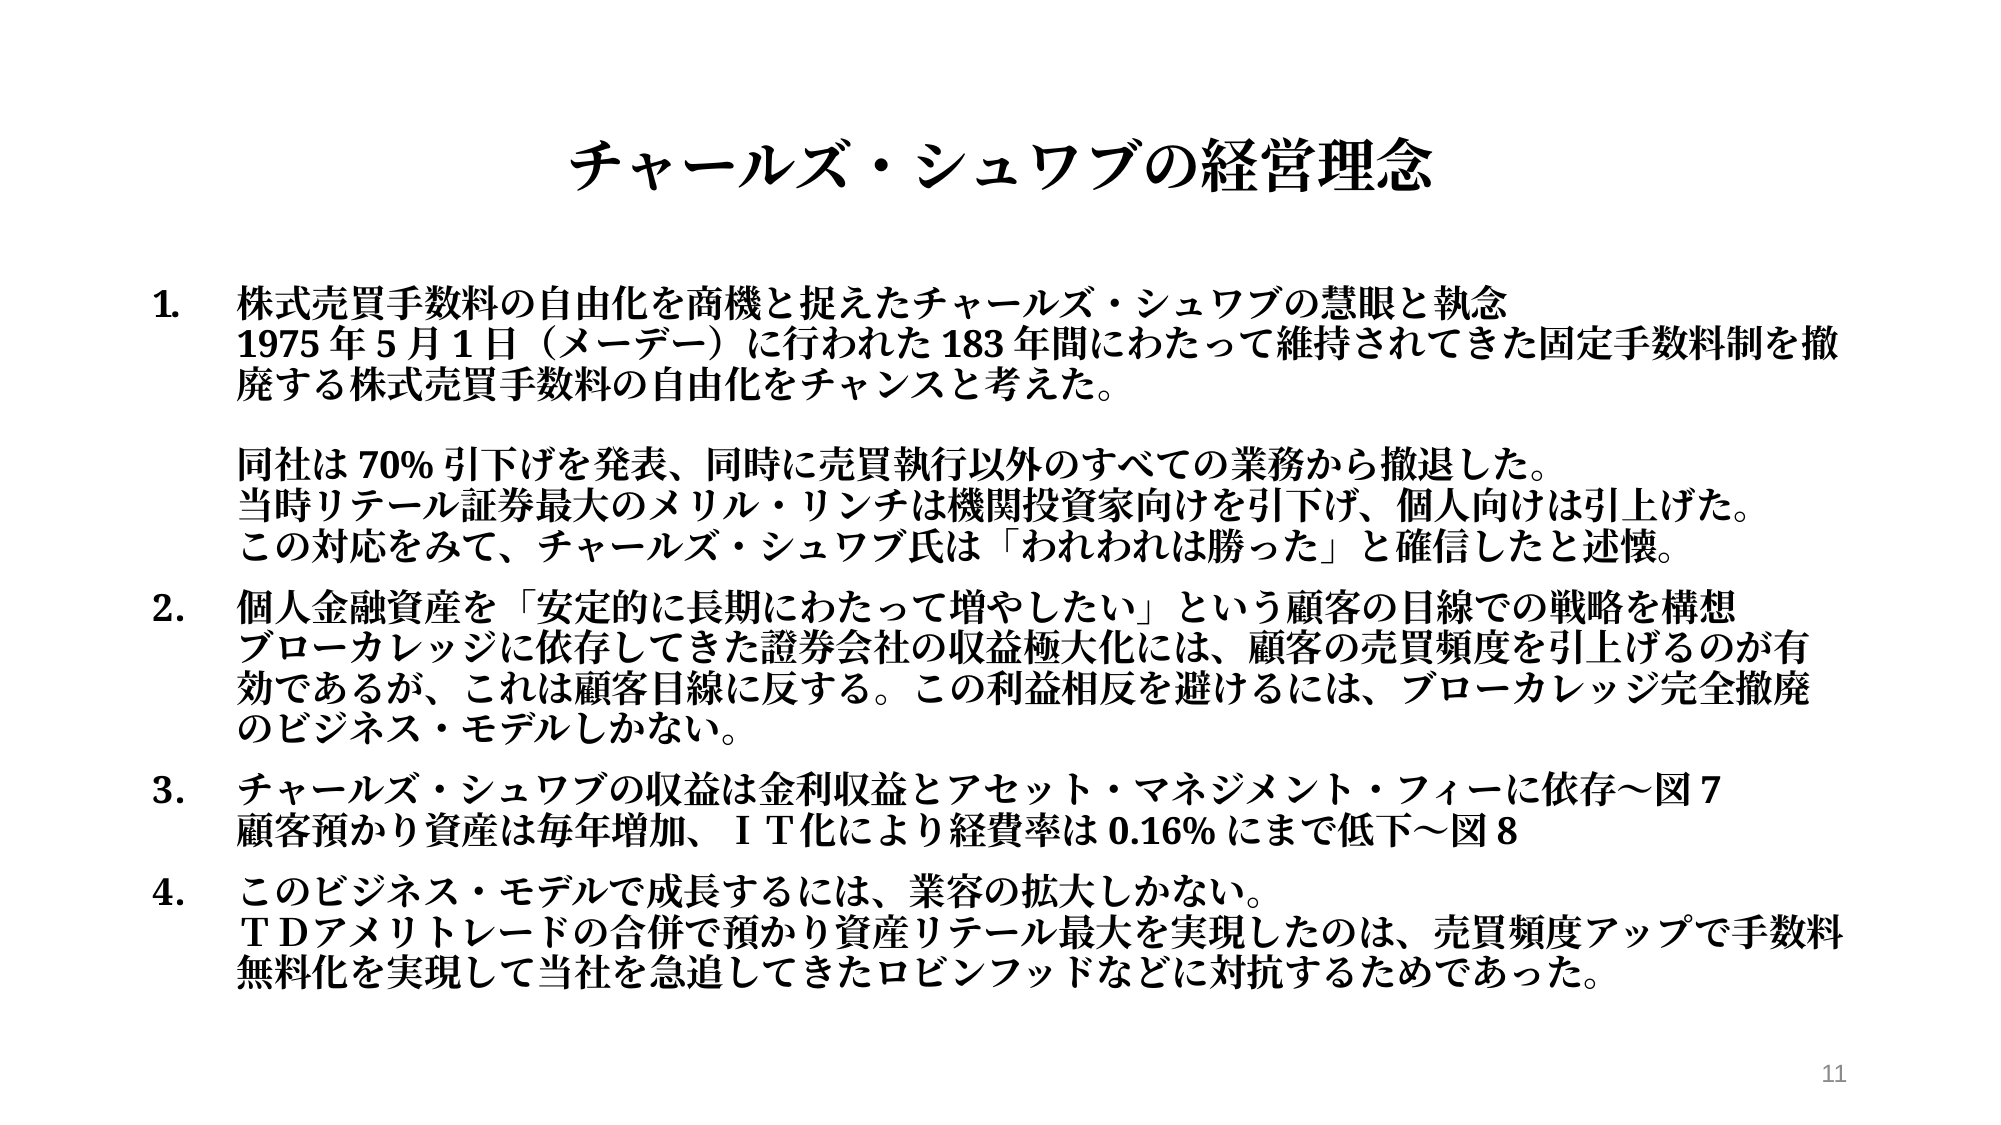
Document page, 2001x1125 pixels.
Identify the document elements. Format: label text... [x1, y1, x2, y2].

title チャールズ・シュワブの経営理念 [137, 59, 1863, 277]
slide_number 11 [1412, 1042, 1863, 1103]
list 株式売買手数料の自由化を商機と捉えたチャールズ・シュワブの慧眼と執念 1975年5月1日（メーデー）に行われた183年間にわたって維持されてきた固定手数料制を撤廃する株式売買手数料の自由化をチャンスと考えた。 同社は70%引下げを発表、同時に売買執行以外のすべての業務から撤退した。 当時リテール証券最大のメリル・リンチは機関投資家向けを引下げ、個人向けは引上げた。 この対応をみて、チャールズ・シュワブ氏は「われわれは勝った」と確信したと述懐。 個人金融資産を「安定的に長期にわたって増やしたい」という顧客の目線での戦略を構想 ブローカレッジに依存してきた證券会社の収益極大化には、顧客の売買頻度を引上げるのが有効であるが、これは顧客目線に反する。この利益相反を避けるには、ブローカレッジ完全撤廃のビジネス・モデルしかない。 チャールズ・シュワブの収益は金利収益とアセット・マネジメント・フィーに依存～図7 顧客預かり資産は毎年増加、ＩＴ化により経費率は0.16%にまで低下～図8 このビジネス・モデルで成長するには、業容の拡大しかない。 ＴＤアメリトレードの合併で預かり資産リテール最大を実現したのは、売買頻度アップで手数料無料化を実現して当社を急追してきたロビンフッドなどに対抗するためであった。 [137, 277, 1863, 1014]
